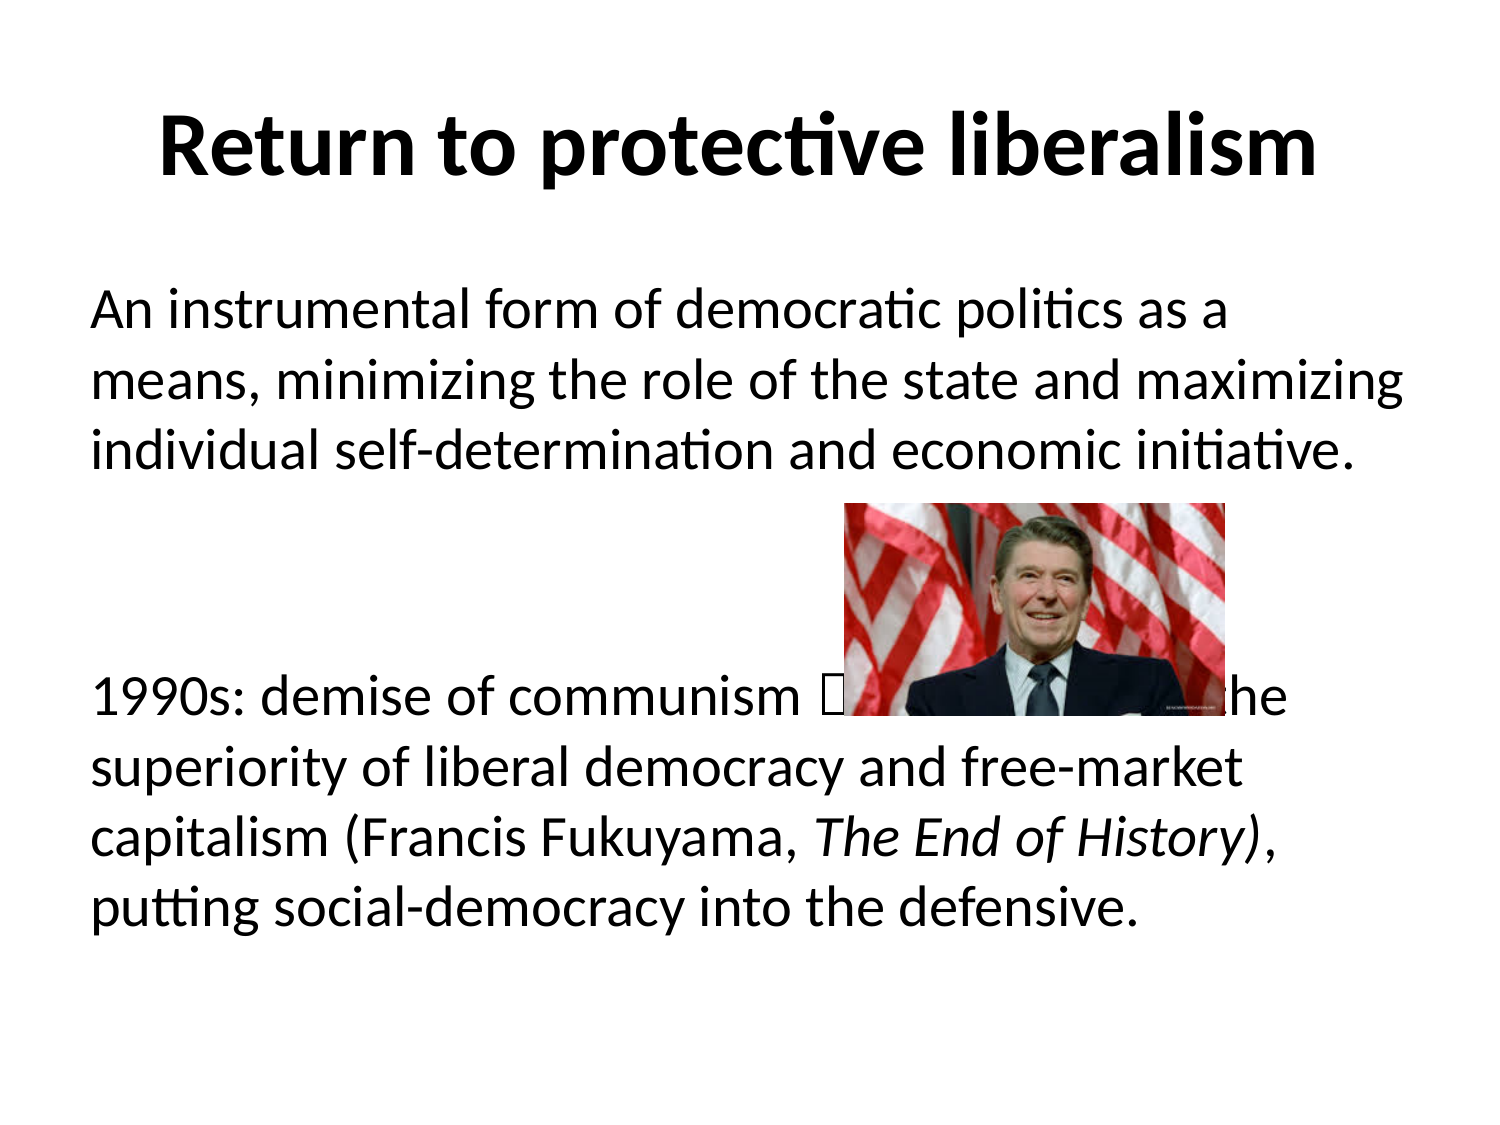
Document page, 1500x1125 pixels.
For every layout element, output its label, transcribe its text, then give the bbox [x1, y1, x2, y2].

title Return to protective liberalism [75, 45, 1425, 233]
picture [844, 503, 1225, 717]
list An instrumental form of democratic politics as a means, minimizing the role of the state and maximizing individual self-determination and economic initiative. 1990s: demise of communism  celebration of the superiority of liberal democracy and free-market capitalism (Francis Fukuyama, The End of History), putting social-democracy into the defensive. [75, 262, 1425, 1005]
